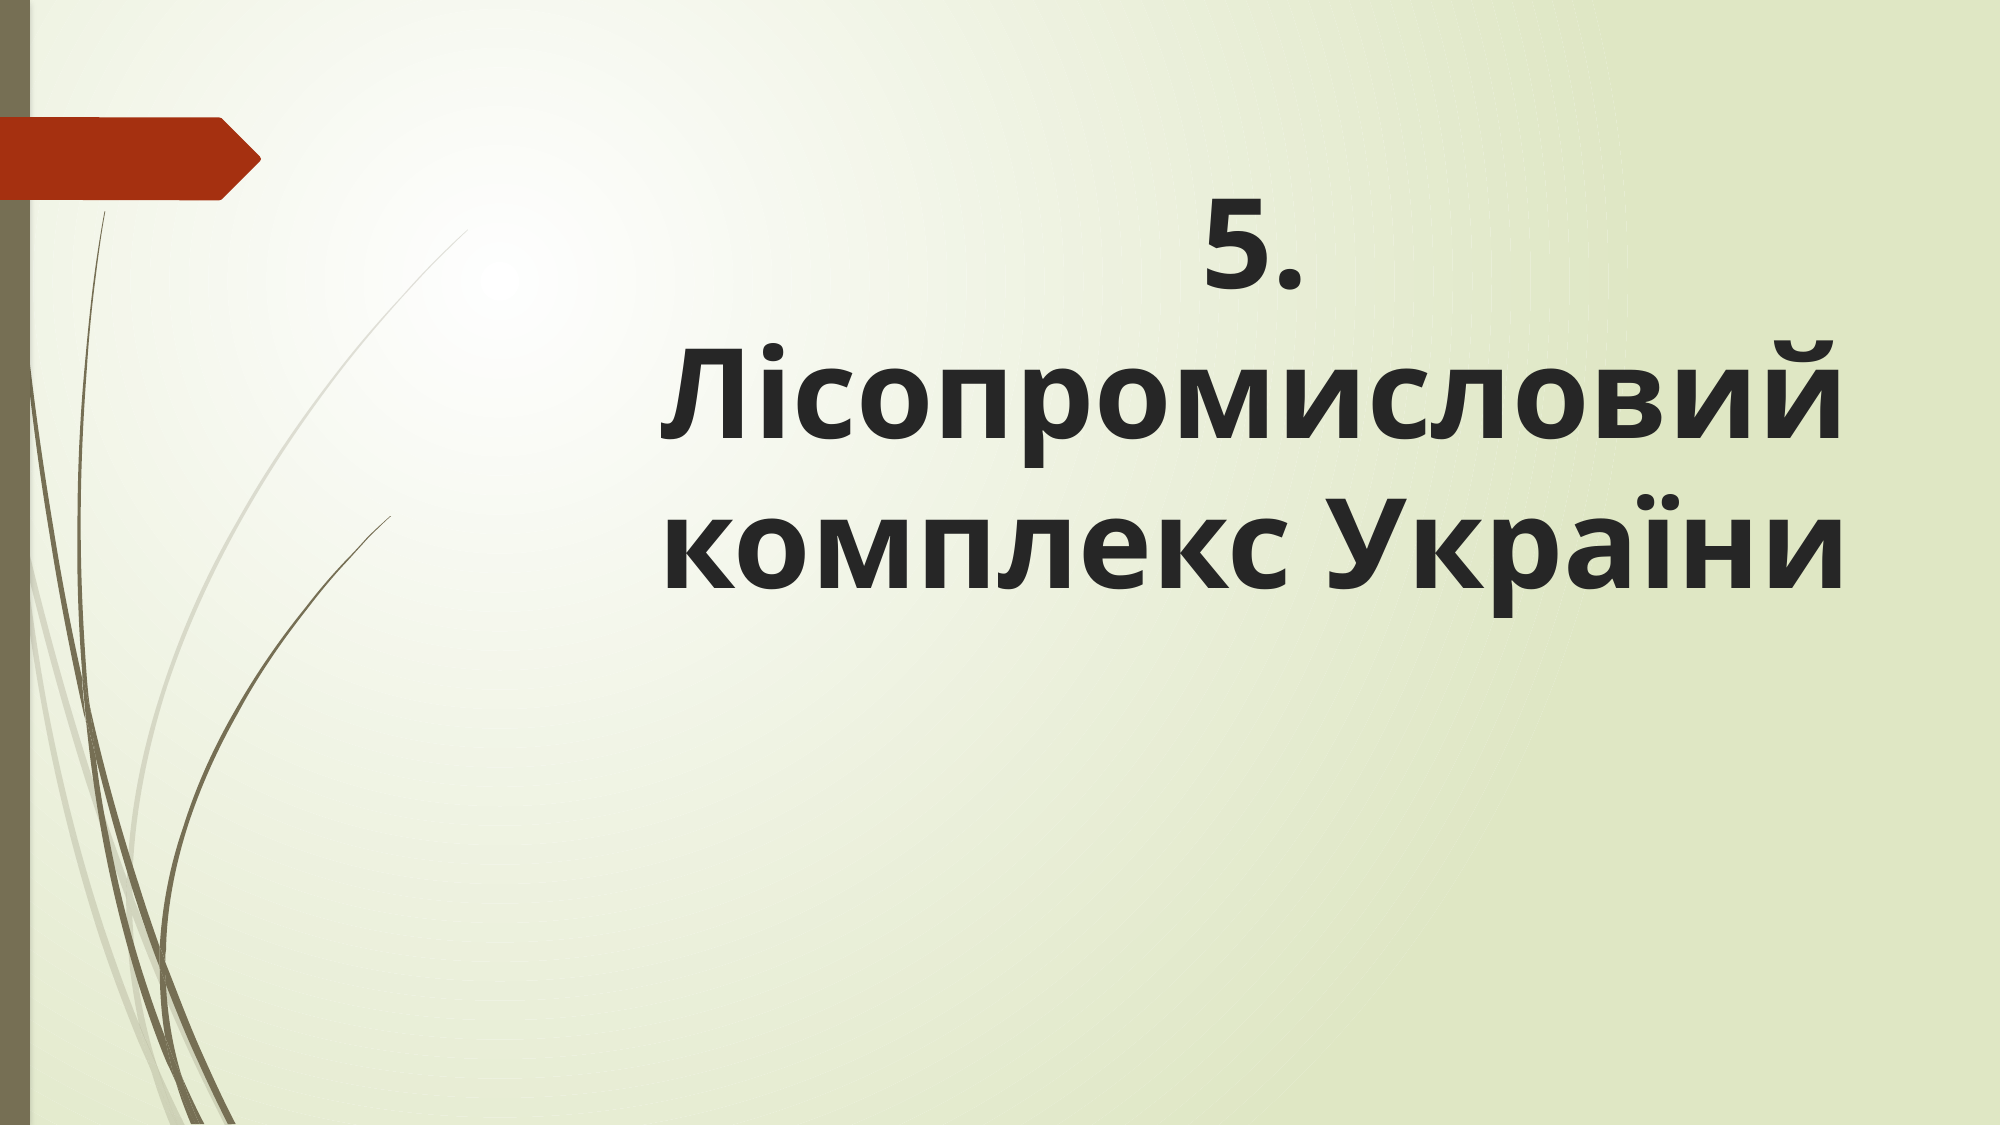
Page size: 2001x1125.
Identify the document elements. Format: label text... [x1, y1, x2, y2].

title 5. Лісопромисловий комплекс України [600, 156, 1910, 1125]
